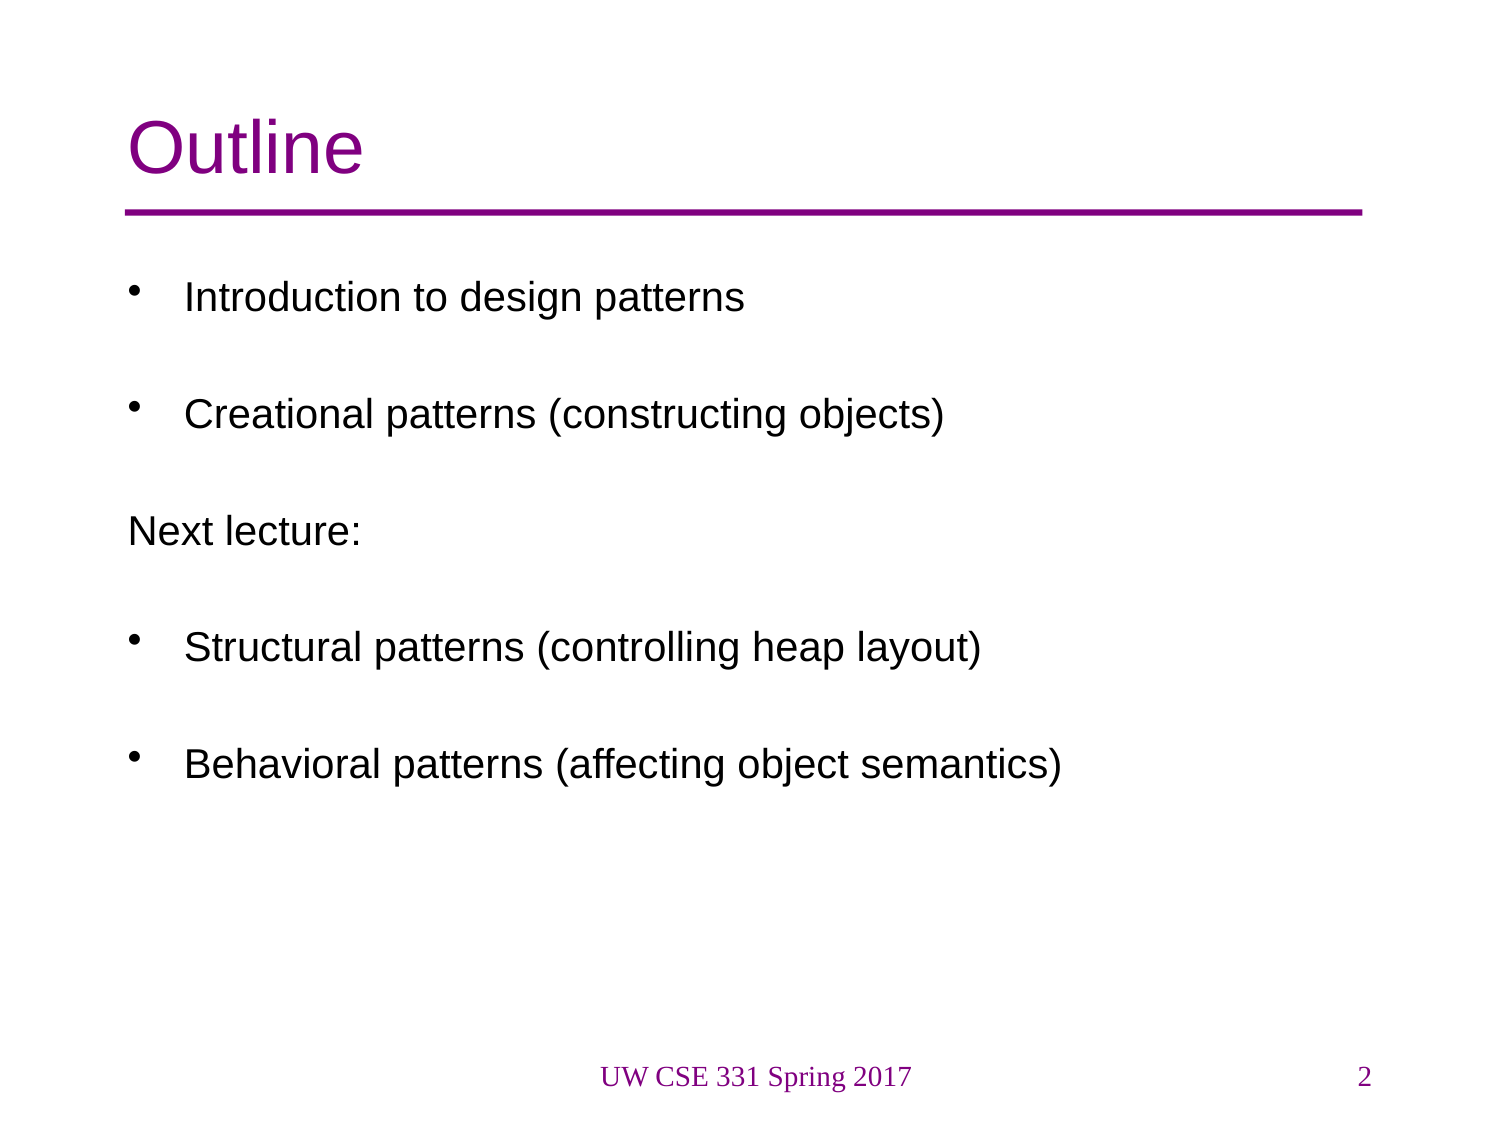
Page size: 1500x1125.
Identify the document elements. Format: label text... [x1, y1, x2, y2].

slide_number 2 [1074, 1049, 1388, 1125]
list Introduction to design patterns Creational patterns (constructing objects) Next lecture: Structural patterns (controlling heap layout) Behavioral patterns (affecting object semantics) [112, 262, 1388, 1000]
title Outline [112, 50, 1388, 238]
footer UW CSE 331 Spring 2017 [474, 1049, 1038, 1125]
